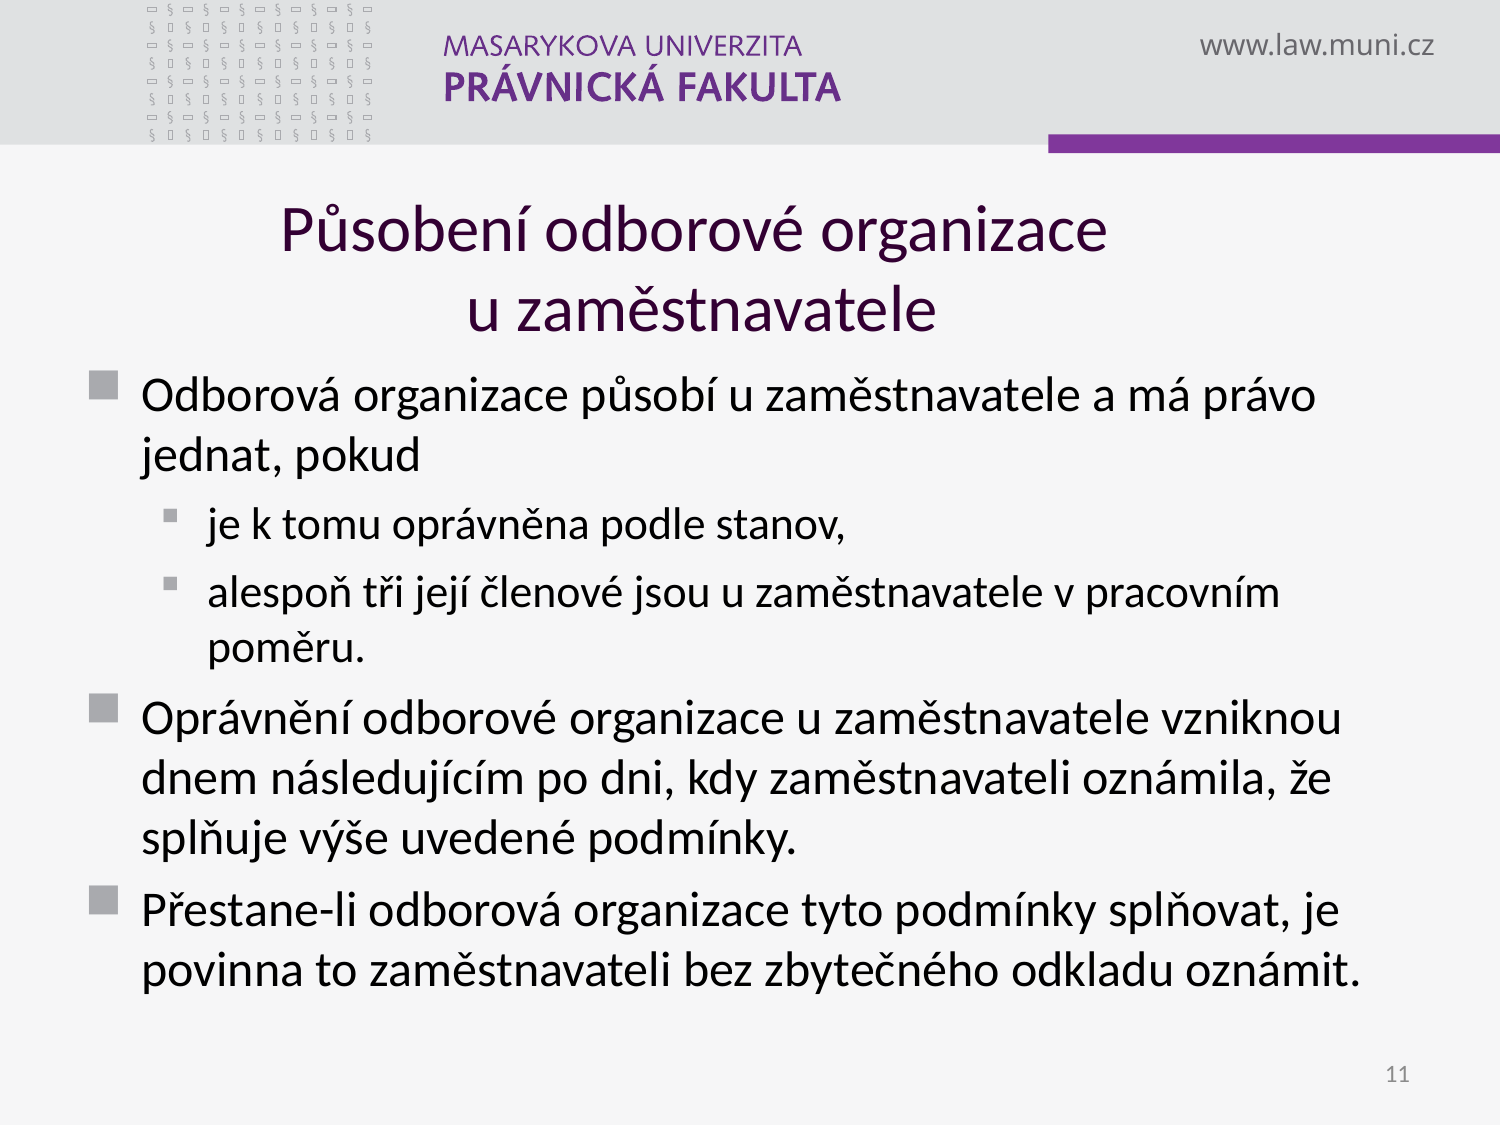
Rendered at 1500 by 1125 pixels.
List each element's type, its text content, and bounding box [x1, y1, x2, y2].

title Působení odborové organizace u zaměstnavatele [64, 184, 1340, 362]
list Odborová organizace působí u zaměstnavatele a má právo jednat, pokud je k tomu oprávněna podle stanov, alespoň tři její členové jsou u zaměstnavatele v pracovním poměru. Oprávnění odborové organizace u zaměstnavatele vzniknou dnem následujícím po dni, kdy zaměstnavateli oznámila, že splňuje výše uvedené podmínky. Přestane-li odborová organizace tyto podmínky splňovat, je povinna to zaměstnavateli bez zbytečného odkladu oznámit. [85, 361, 1436, 1059]
text_box 11 [1074, 1042, 1425, 1103]
